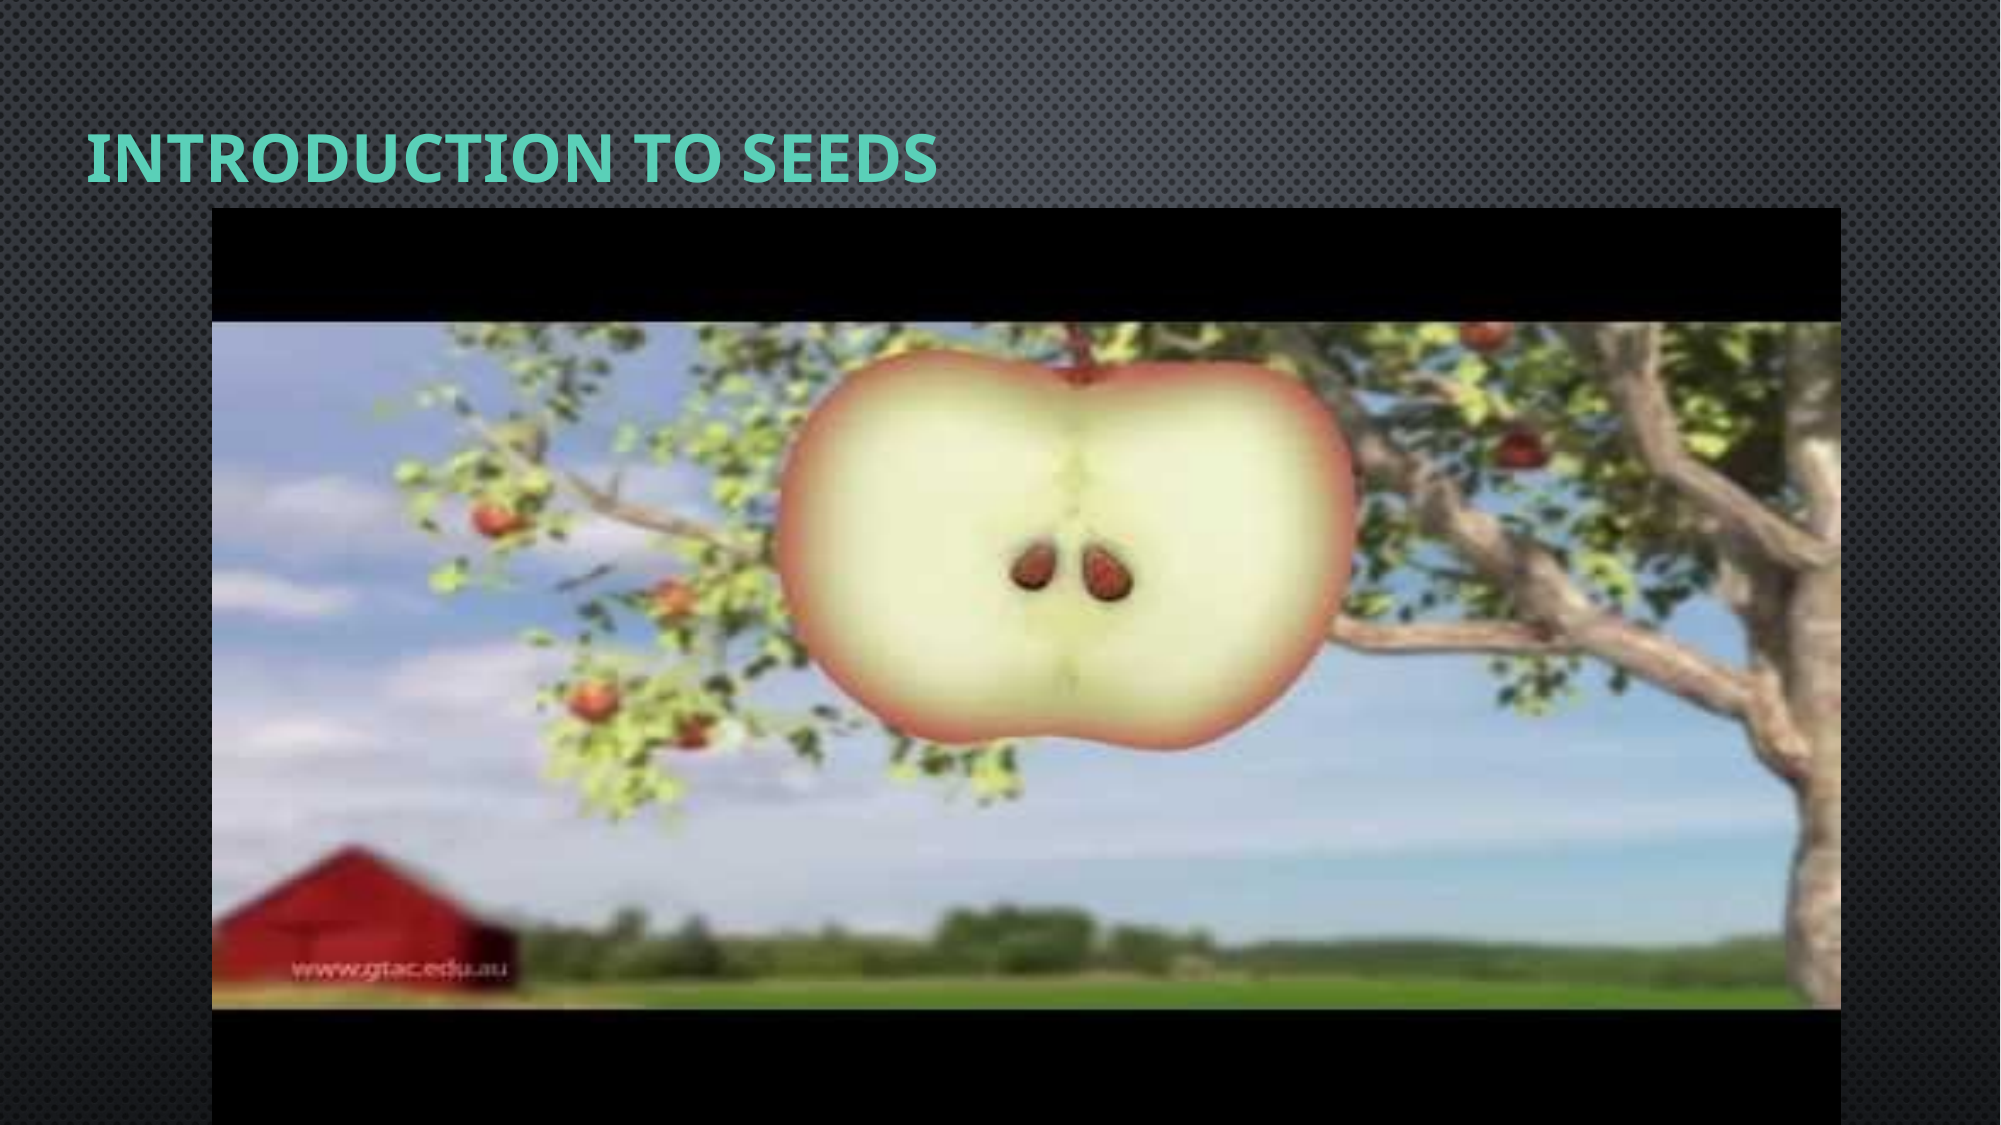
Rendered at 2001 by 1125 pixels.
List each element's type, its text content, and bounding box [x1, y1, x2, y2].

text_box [210, 207, 1842, 1125]
title Introduction to seeds [0, 0, 1027, 313]
